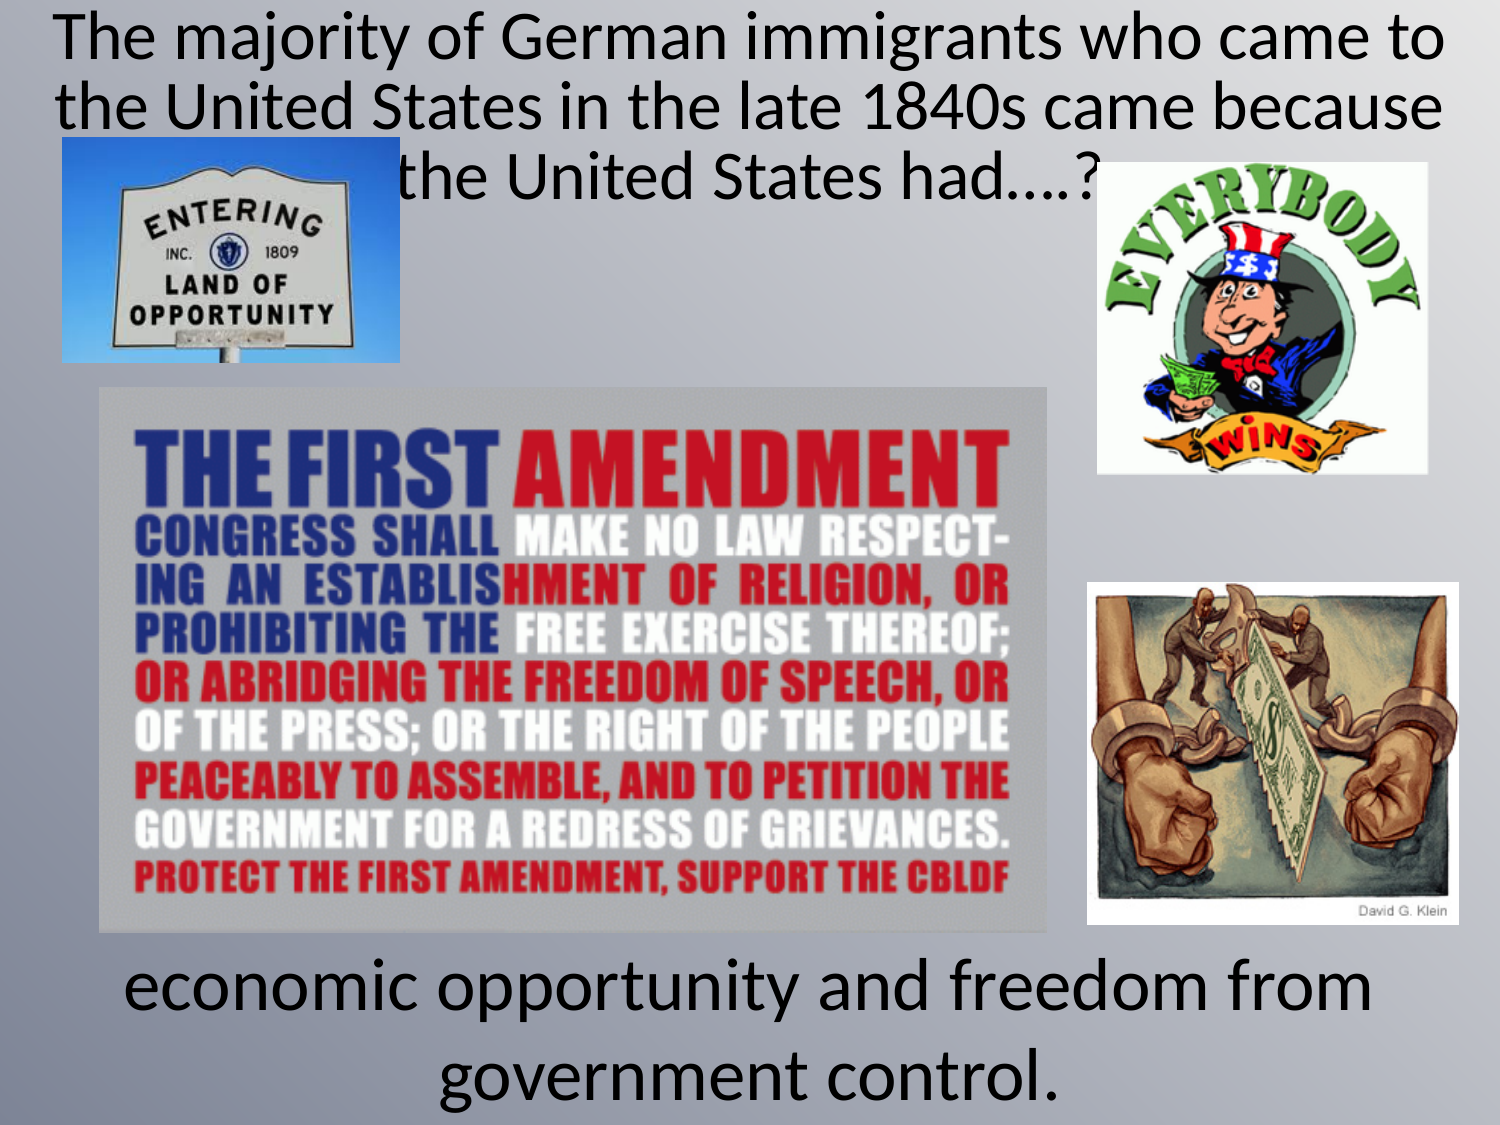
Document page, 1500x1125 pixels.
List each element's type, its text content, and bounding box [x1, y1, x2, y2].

picture [1087, 582, 1459, 926]
picture [62, 137, 401, 363]
picture [1096, 162, 1429, 476]
picture [99, 387, 1047, 933]
text_box economic opportunity and freedom from government control. [0, 928, 1500, 1123]
text_box The majority of German immigrants who came to the United States in the late 1840s came because the United States had….? [0, 0, 1500, 225]
